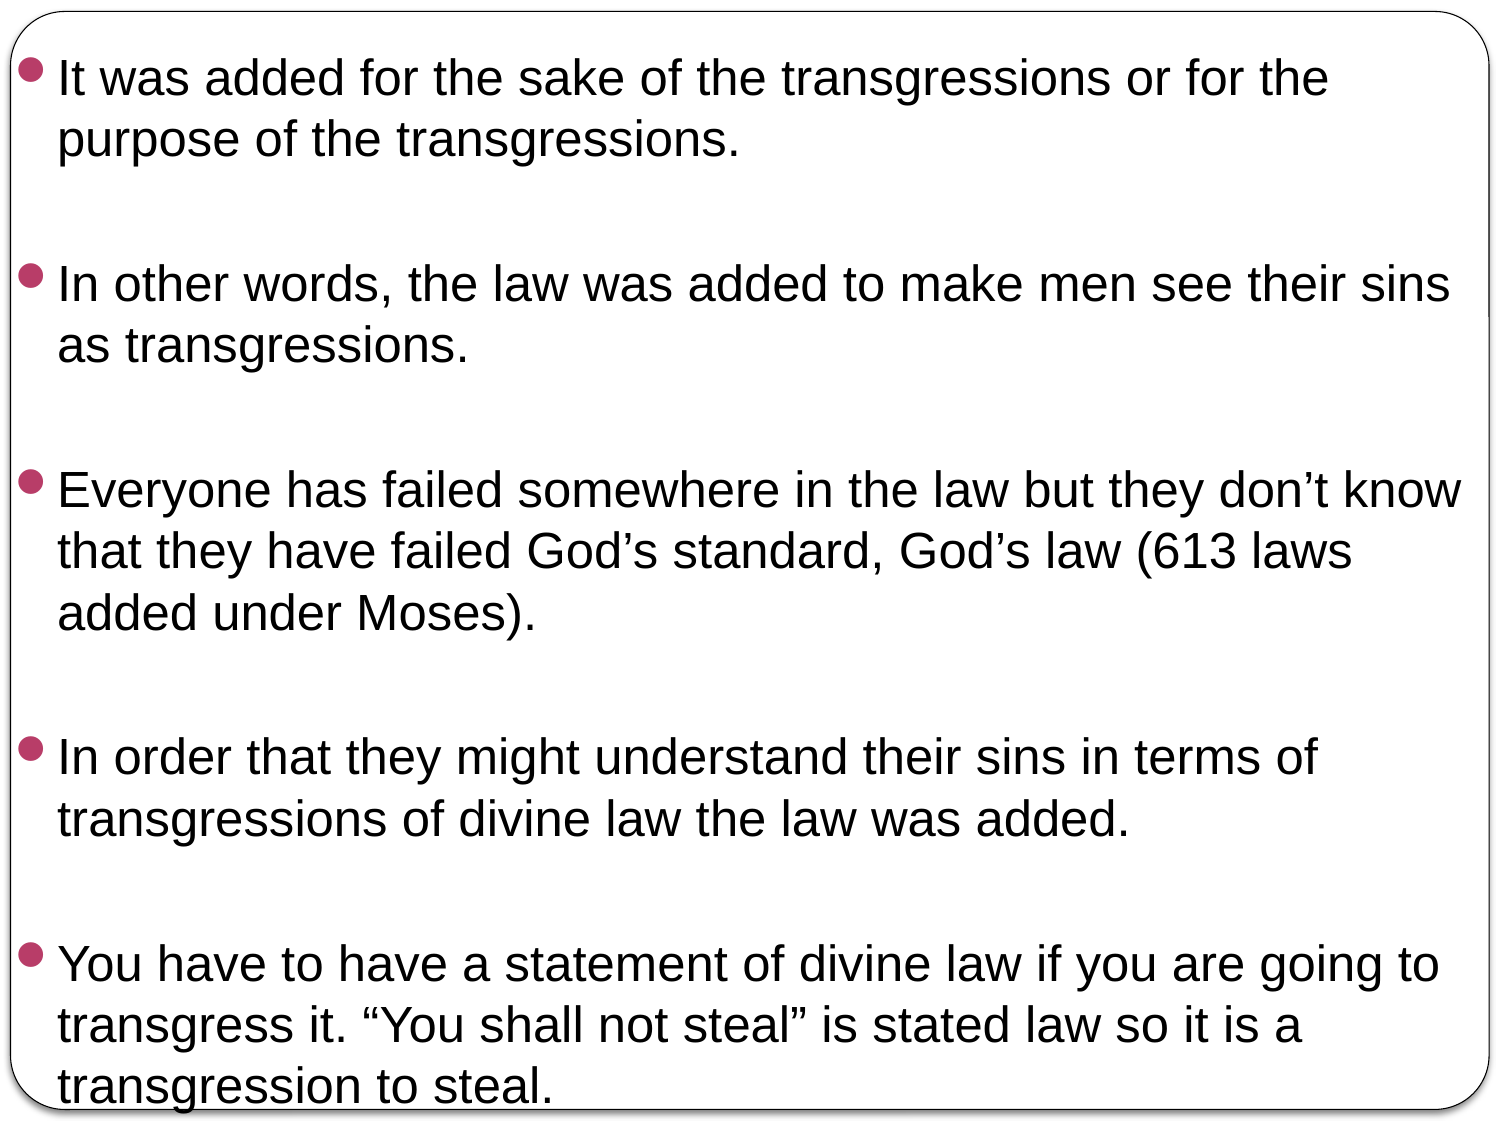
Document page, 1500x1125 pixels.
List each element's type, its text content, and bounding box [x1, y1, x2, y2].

list It was added for the sake of the transgressions or for the purpose of the transgressions. In other words, the law was added to make men see their sins as transgressions. Everyone has failed somewhere in the law but they don’t know that they have failed God’s standard, God’s law (613 laws added under Moses). In order that they might understand their sins in terms of transgressions of divine law the law was added. You have to have a statement of divine law if you are going to transgress it. “You shall not steal” is stated law so it is a transgression to steal. [0, 37, 1500, 1125]
